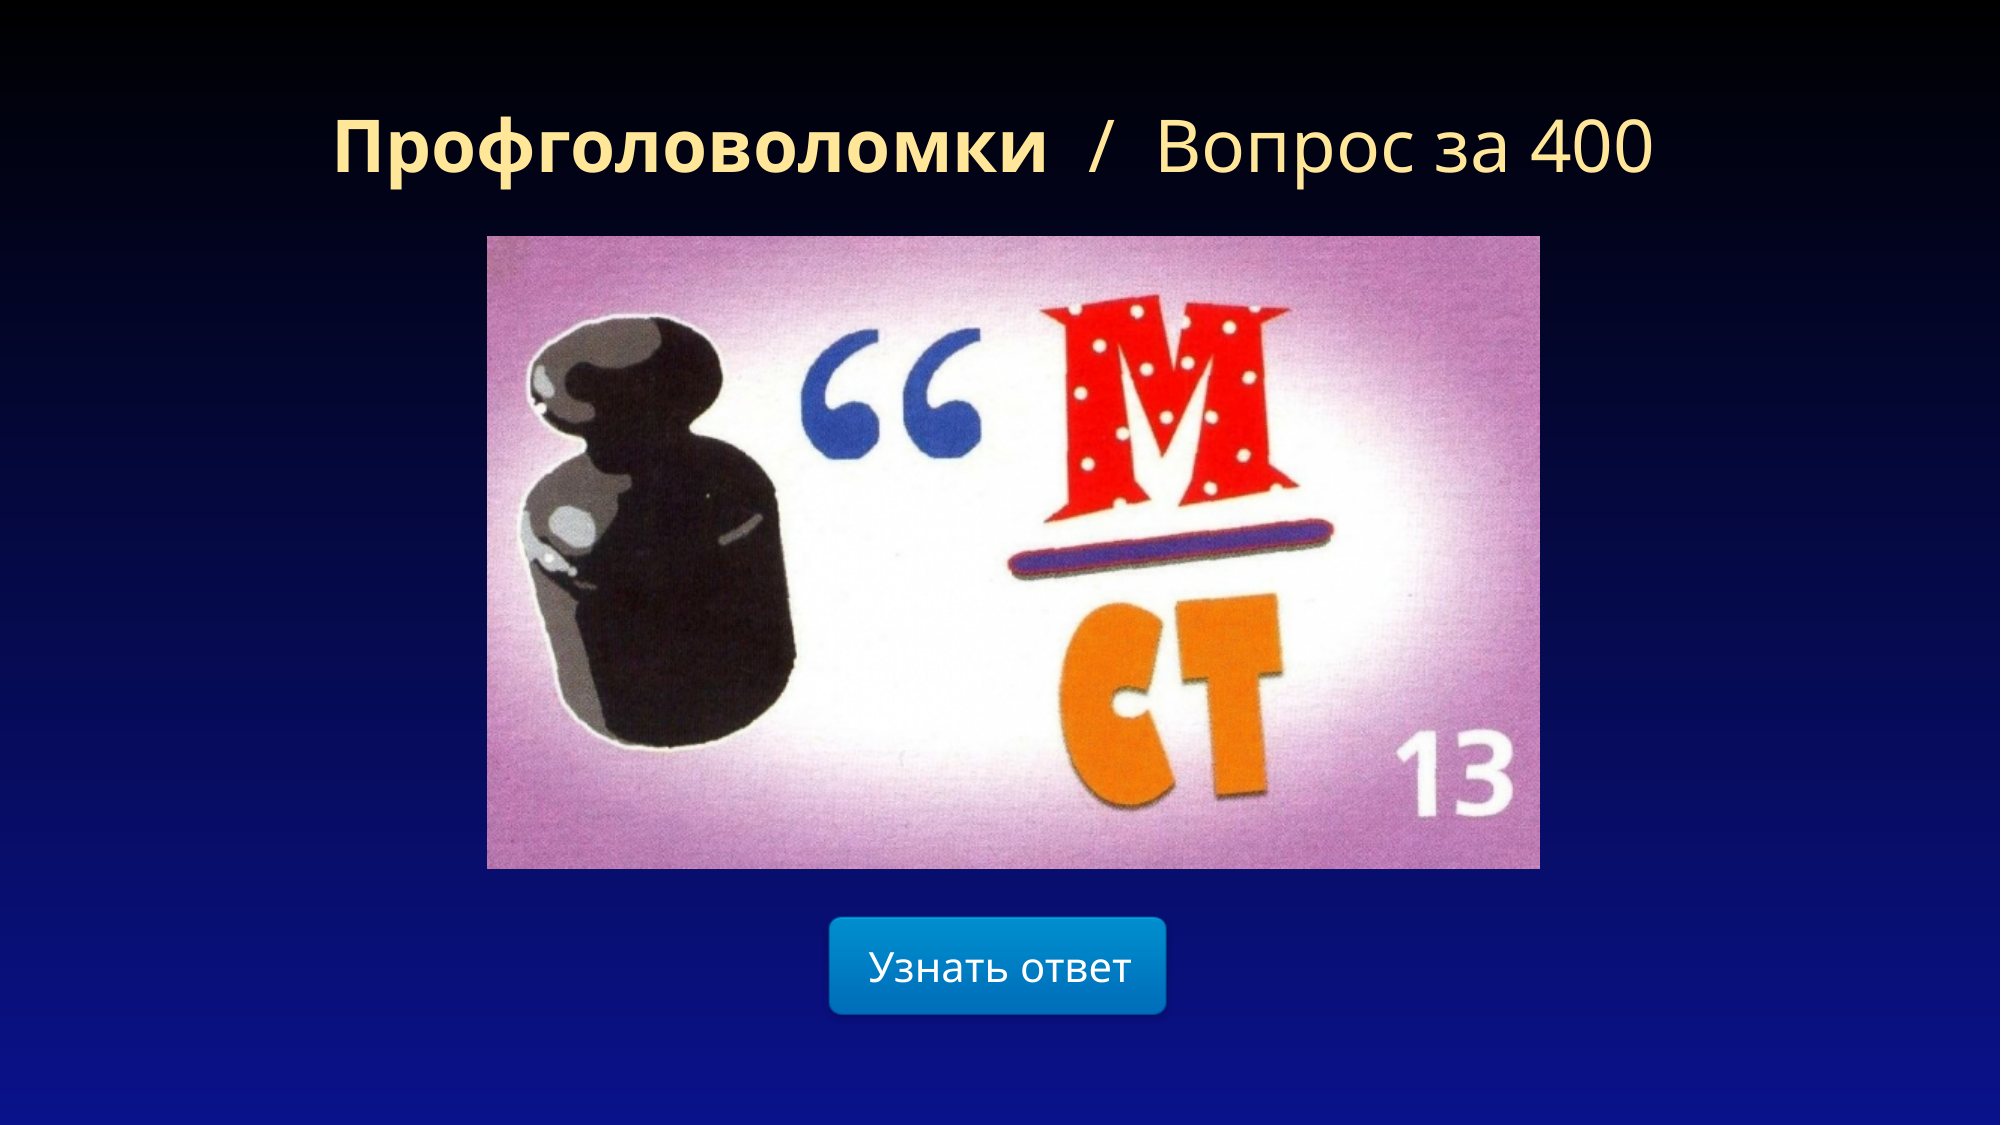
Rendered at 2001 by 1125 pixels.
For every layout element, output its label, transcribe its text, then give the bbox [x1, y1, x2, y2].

text_box Профголоволомки / Вопрос за 400 [126, 92, 1861, 195]
picture [487, 236, 1540, 869]
picture [793, 902, 1180, 1035]
